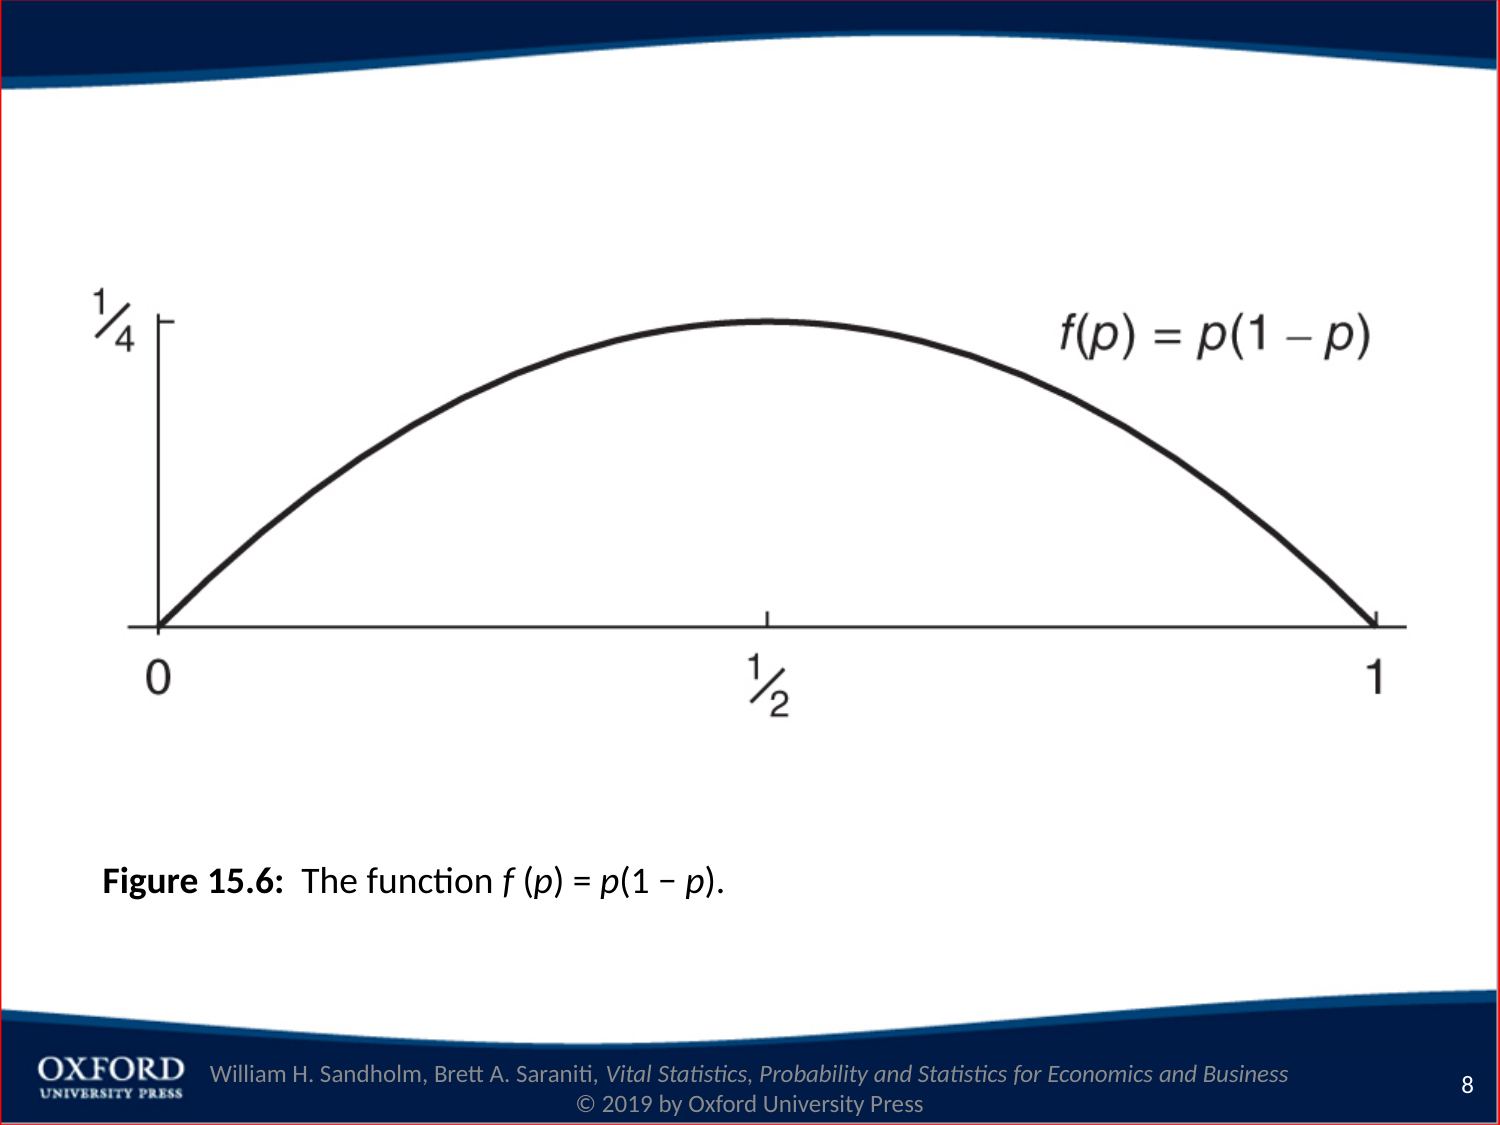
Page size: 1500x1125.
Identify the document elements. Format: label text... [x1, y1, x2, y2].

title Figure 15.6: The function f (p) = p(1 − p). [87, 848, 1422, 986]
picture [0, 0, 1500, 1125]
